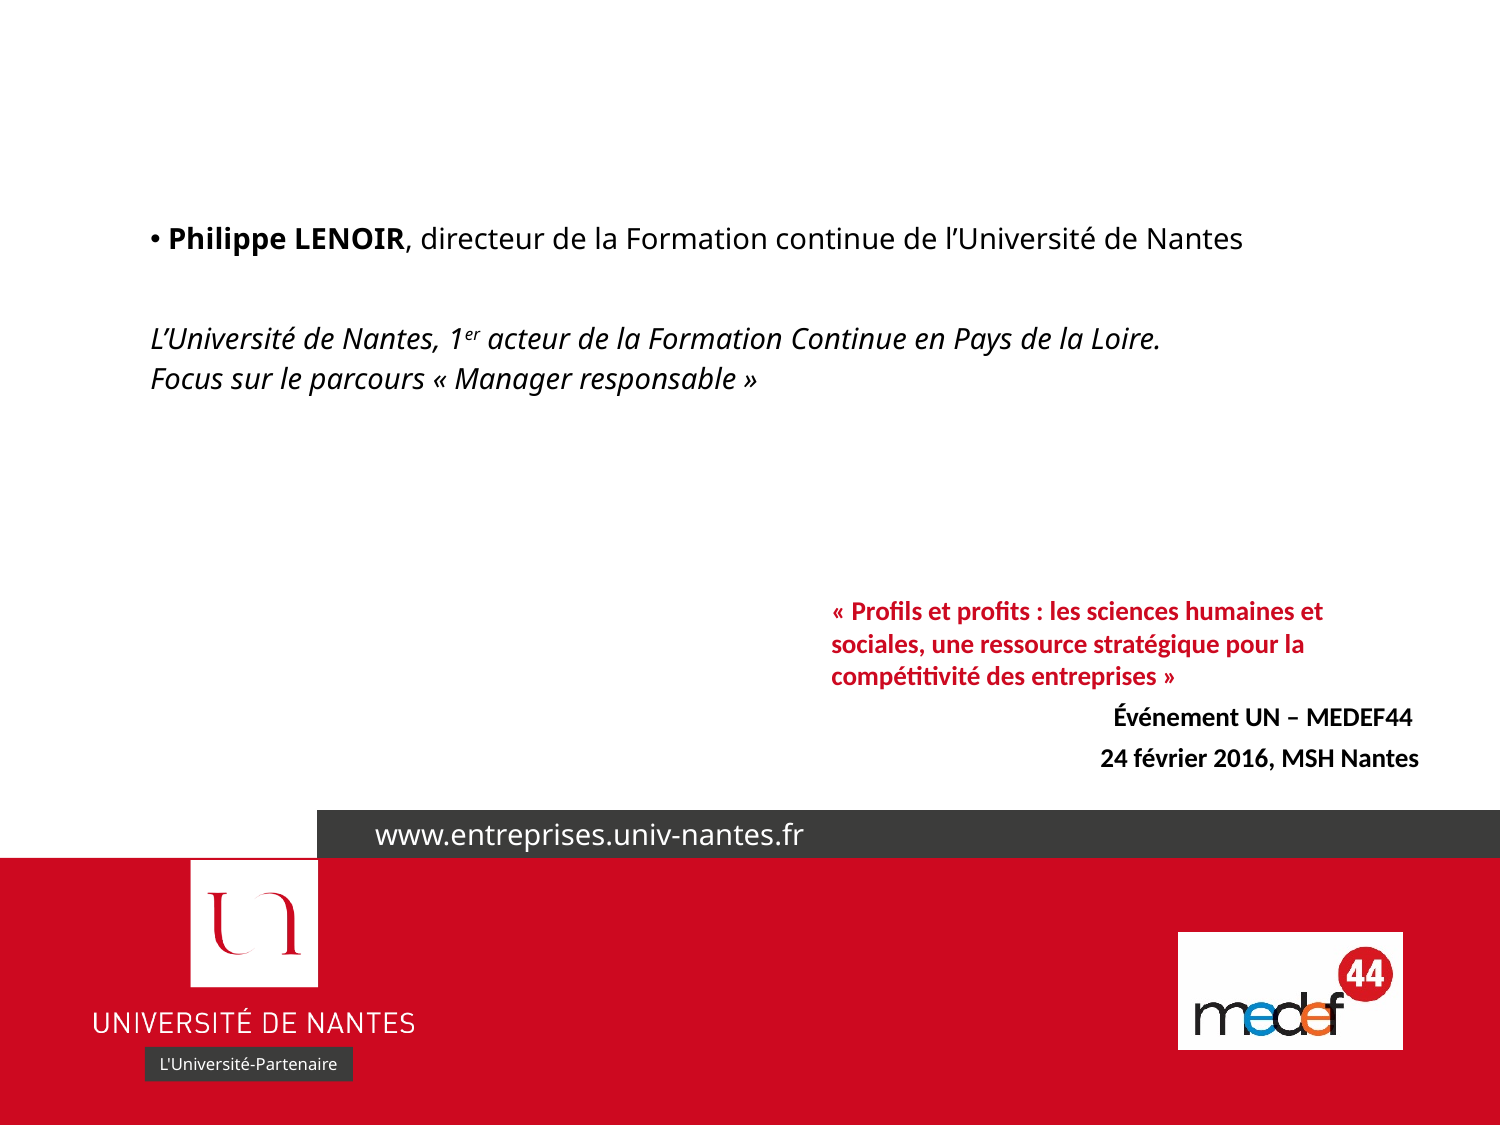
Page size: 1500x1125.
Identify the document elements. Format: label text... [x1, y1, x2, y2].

text_box « Profils et profits : les sciences humaines et sociales, une ressource stratégique pour la compétitivité des entreprises » Événement UN – MEDEF44 24 février 2016, MSH Nantes [816, 586, 1434, 780]
picture [1177, 932, 1403, 1050]
text_box www.entreprises.univ-nantes.fr [360, 809, 1022, 859]
picture [94, 859, 414, 1034]
text_box Philippe LENOIR, directeur de la Formation continue de l’Université de Nantes L’Université de Nantes, 1er acteur de la Formation Continue en Pays de la Loire. Focus sur le parcours « Manager responsable » [135, 172, 1435, 551]
text_box [0, 857, 1500, 1125]
text_box [1022, 810, 1500, 858]
text_box L'Université-Partenaire [144, 1046, 353, 1082]
text_box [317, 810, 360, 858]
